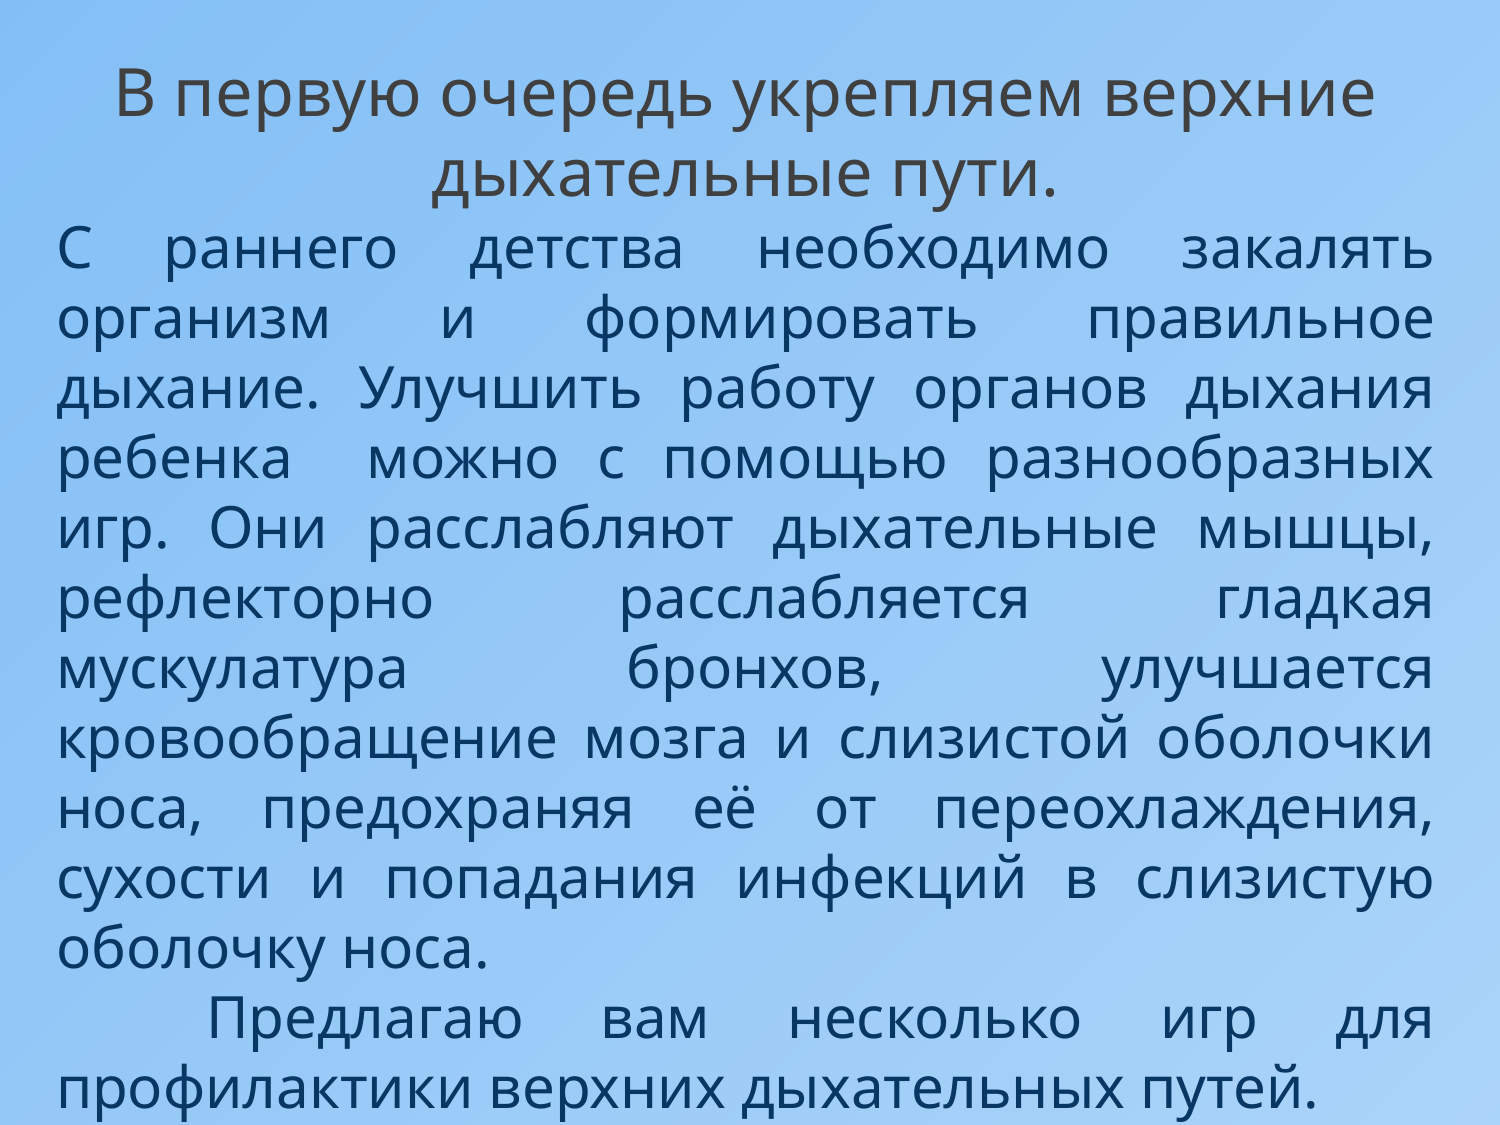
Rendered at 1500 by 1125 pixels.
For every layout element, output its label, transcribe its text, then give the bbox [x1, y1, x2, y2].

text_box В первую очередь укрепляем верхние дыхательные пути. С раннего детства необходимо закалять организм и формировать правильное дыхание. Улучшить работу органов дыхания ребенка можно с помощью разнообразных игр. Они расслабляют дыхательные мышцы, рефлекторно расслабляется гладкая мускулатура бронхов, улучшается кровообращение мозга и слизистой оболочки носа, предохраняя её от переохлаждения, сухости и попадания инфекций в слизистую оболочку носа. Предлагаю вам несколько игр для профилактики верхних дыхательных путей. [41, 42, 1450, 1125]
text_box [0, 0, 1500, 1125]
